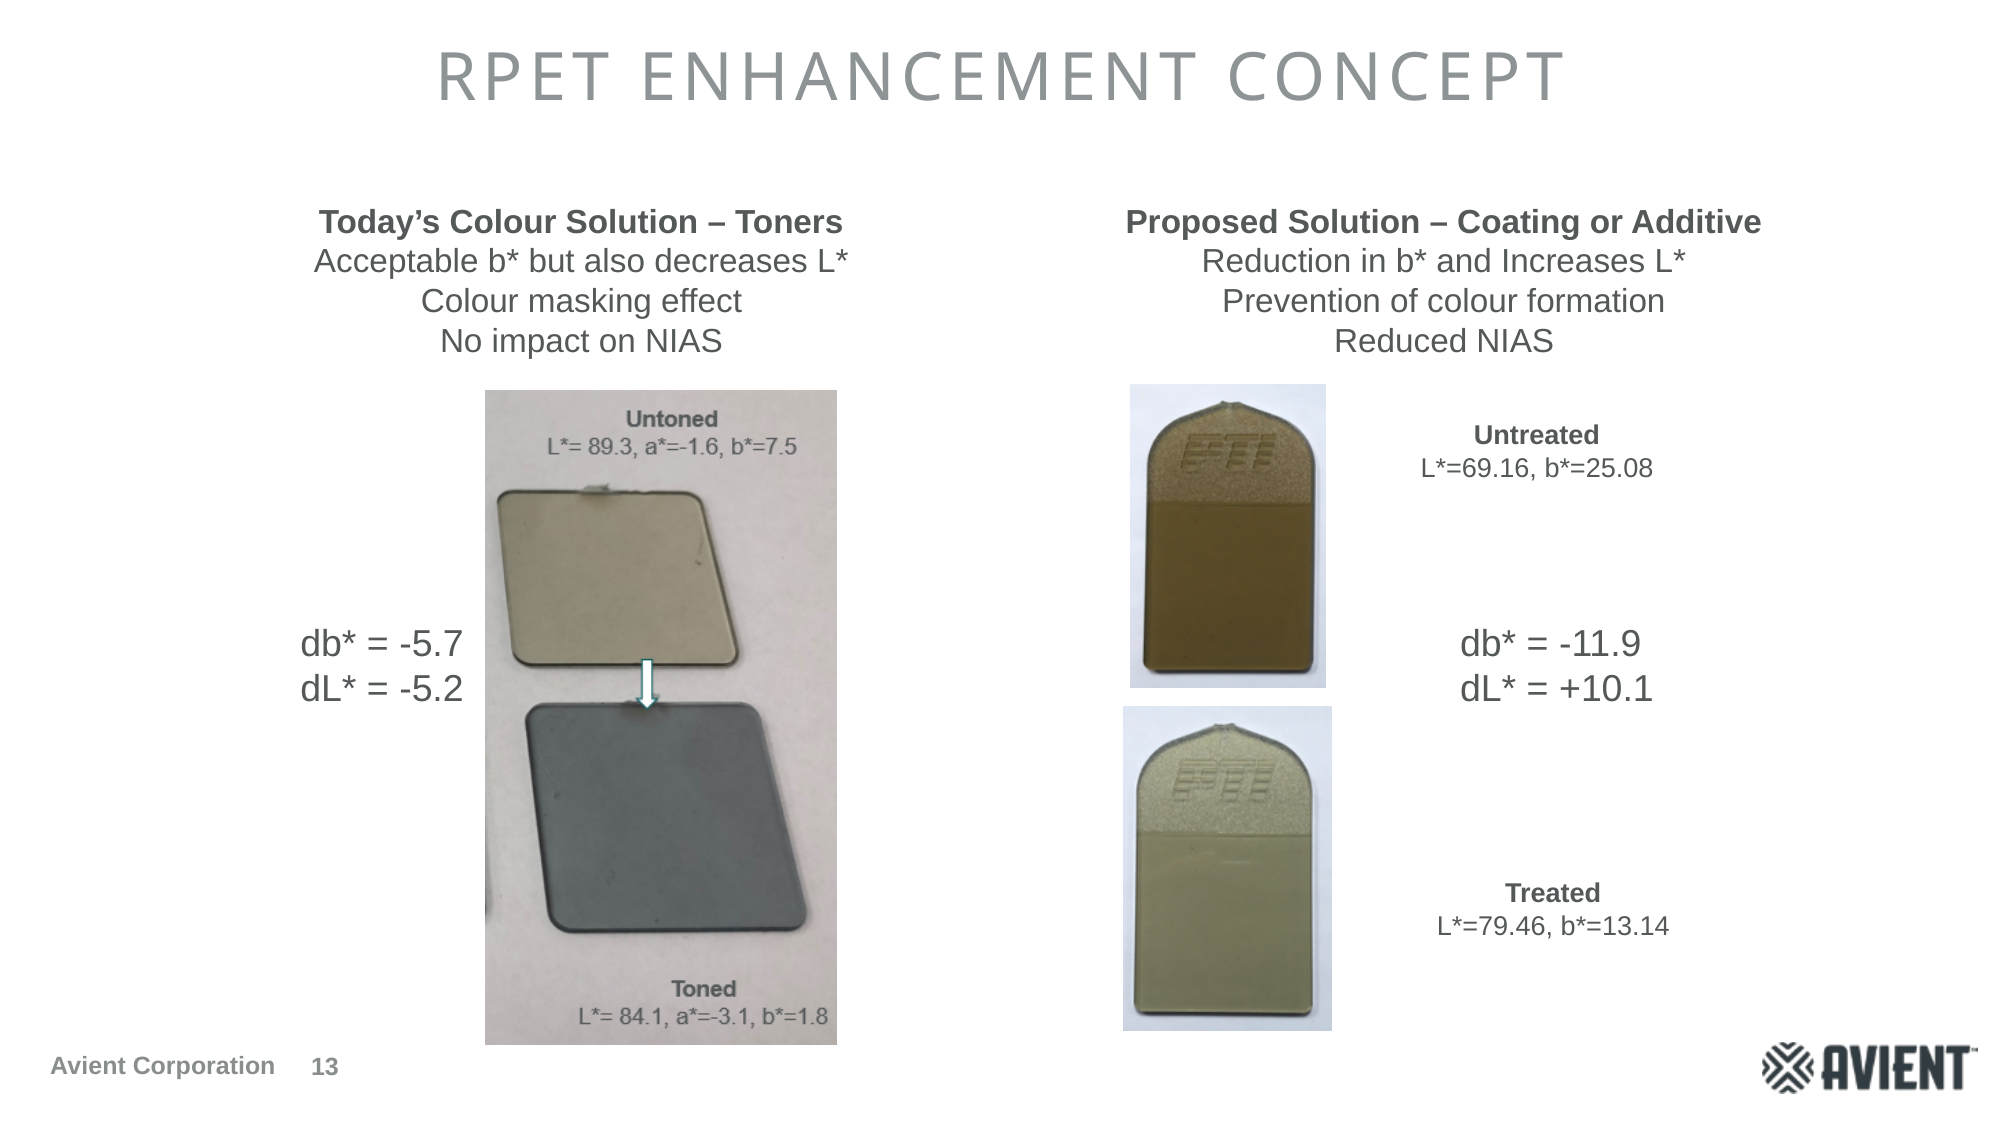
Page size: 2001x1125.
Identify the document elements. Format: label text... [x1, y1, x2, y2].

picture [1130, 384, 1326, 688]
slide_number 13 [296, 1036, 433, 1095]
footer Avient Corporation [35, 1035, 297, 1095]
text_box Treated L*=79.46, b*=13.14 [1421, 868, 1685, 948]
text_box Proposed Solution – Coating or Additive Reduction in b* and Increases L* Prevention of colour formation Reduced NIAS [1110, 192, 1778, 367]
picture [1122, 705, 1332, 1031]
picture [484, 390, 837, 1045]
title rPET Enhancement Concept [99, 1, 1901, 123]
text_box Today’s Colour Solution – Toners Acceptable b* but also decreases L* Colour masking effect No impact on NIAS [298, 192, 865, 367]
picture [1762, 1042, 1978, 1094]
text_box Untreated L*=69.16, b*=25.08 [1405, 410, 1669, 491]
text_box db* = -5.7 dL* = -5.2 [285, 611, 479, 762]
text_box db* = -11.9 dL* = +10.1 [1445, 611, 1669, 717]
